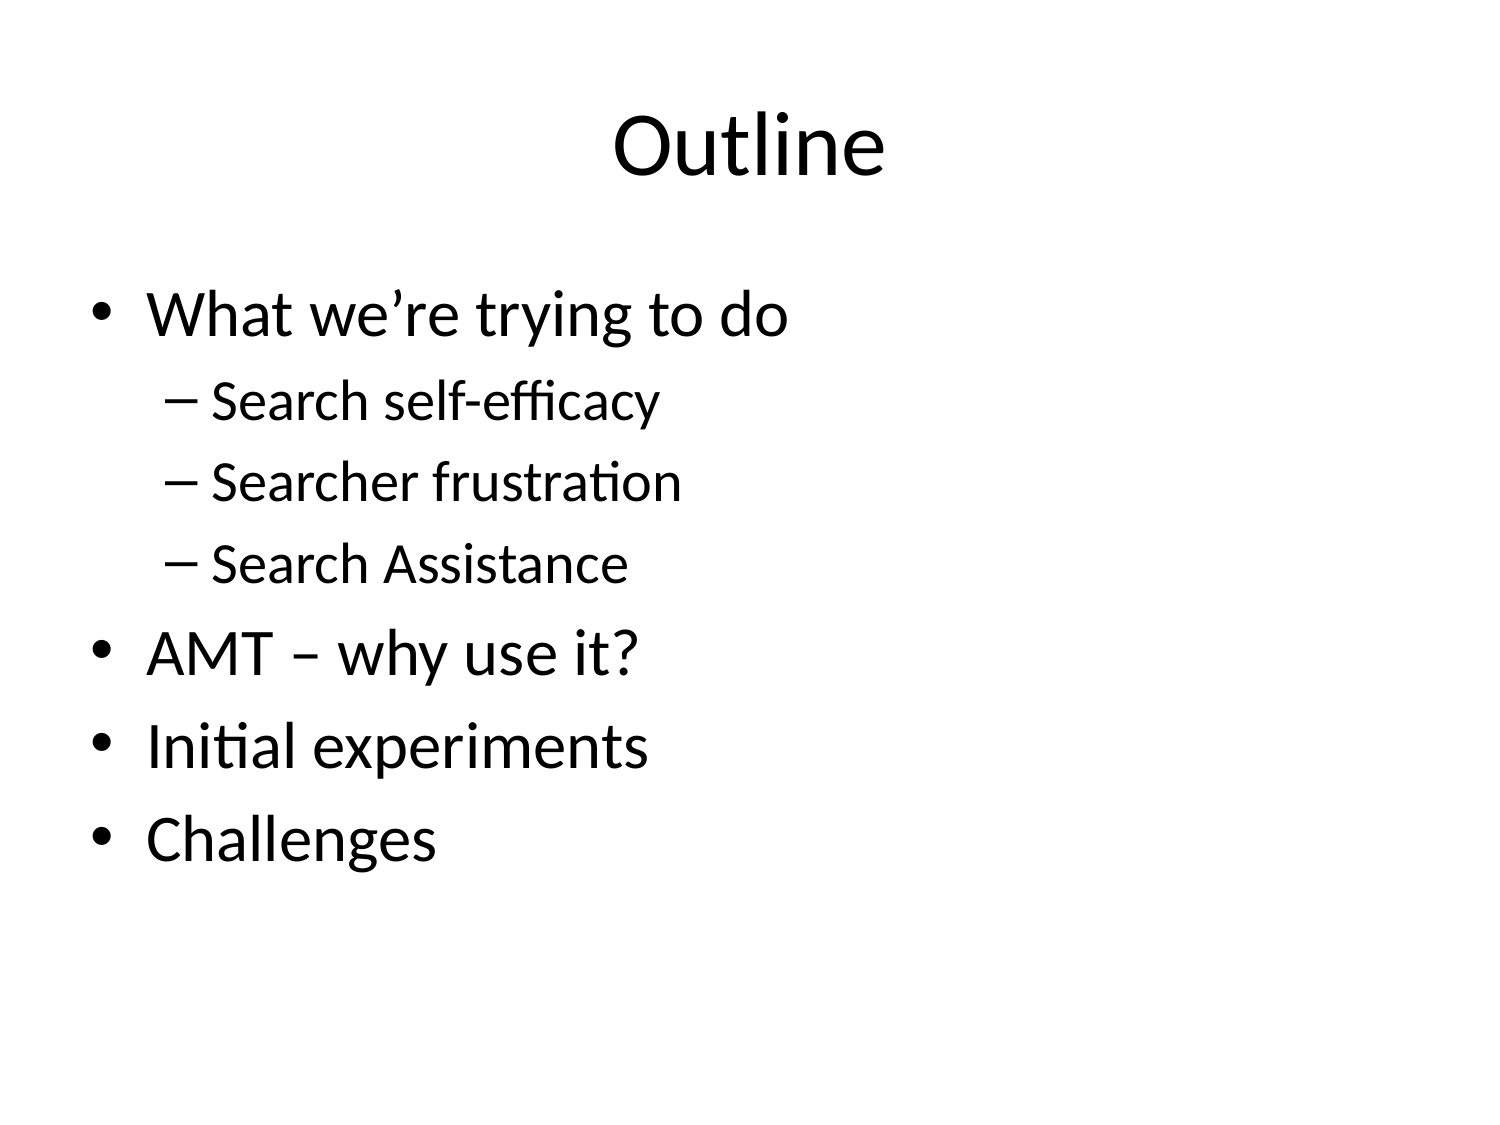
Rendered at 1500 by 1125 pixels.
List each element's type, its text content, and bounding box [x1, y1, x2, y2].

title Outline [75, 45, 1425, 233]
list What we’re trying to do Search self-efficacy Searcher frustration Search Assistance AMT – why use it? Initial experiments Challenges [75, 262, 1425, 1005]
